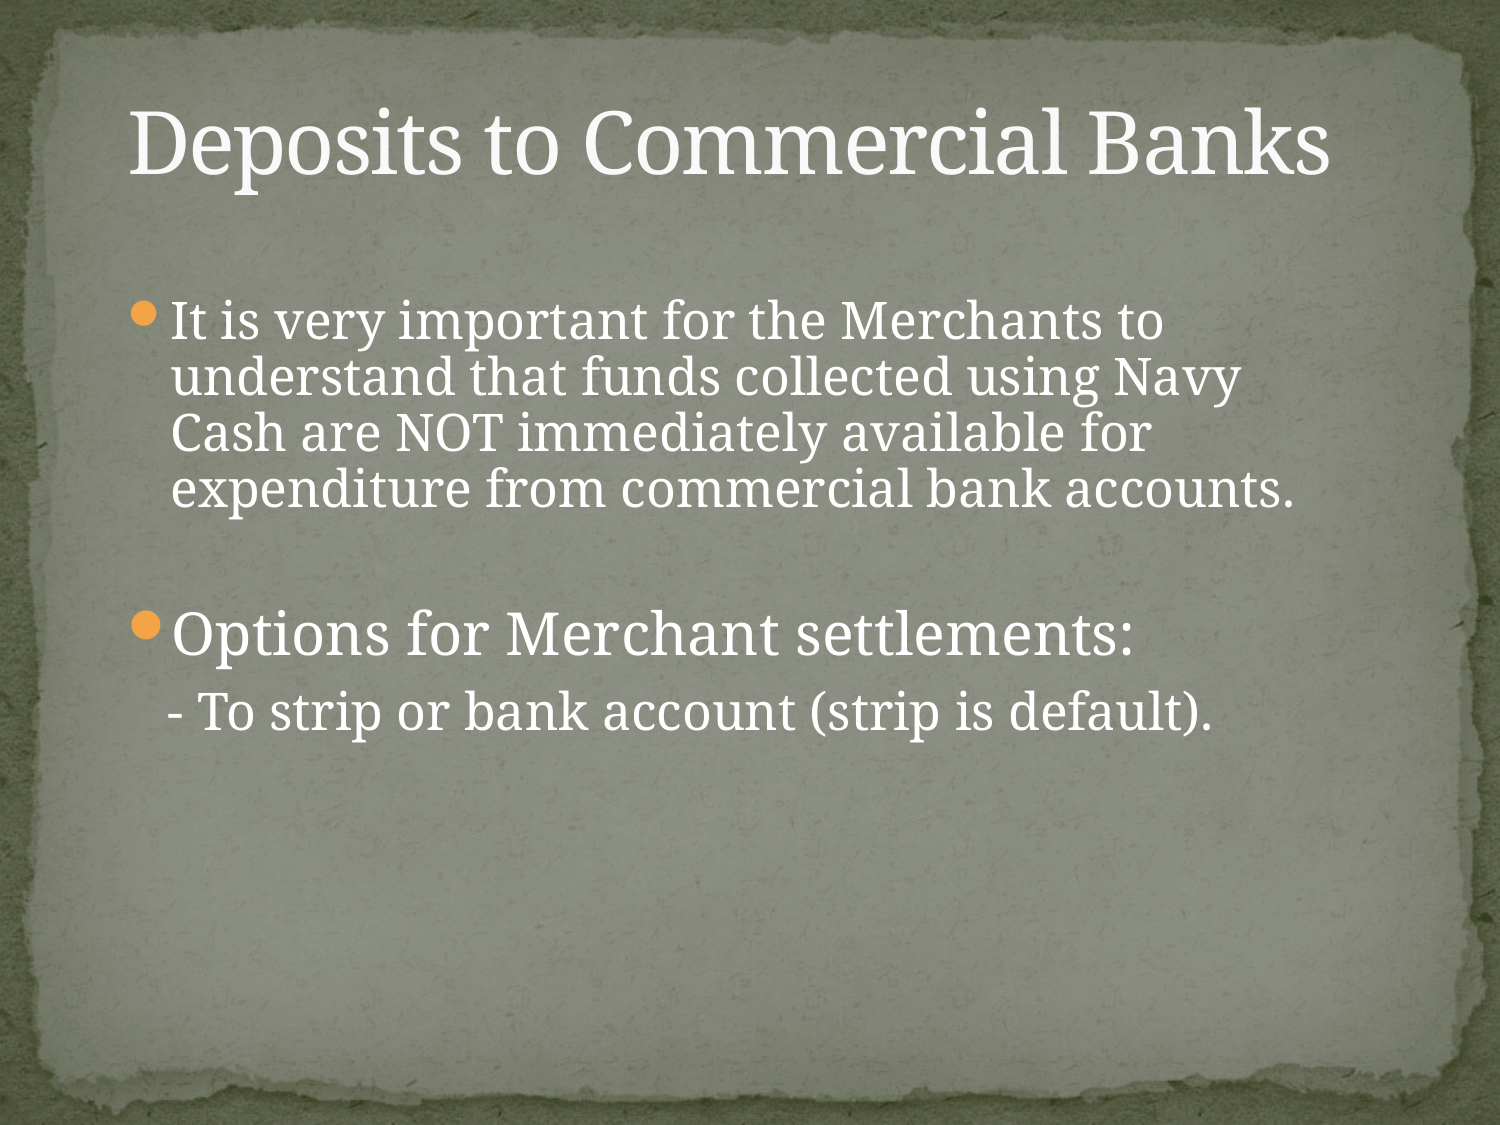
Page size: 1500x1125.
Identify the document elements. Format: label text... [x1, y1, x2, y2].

list It is very important for the Merchants to understand that funds collected using Navy Cash are NOT immediately available for expenditure from commercial bank accounts. Options for Merchant settlements: - To strip or bank account (strip is default). [112, 287, 1388, 825]
title Deposits to Commercial Banks [112, 37, 1388, 200]
